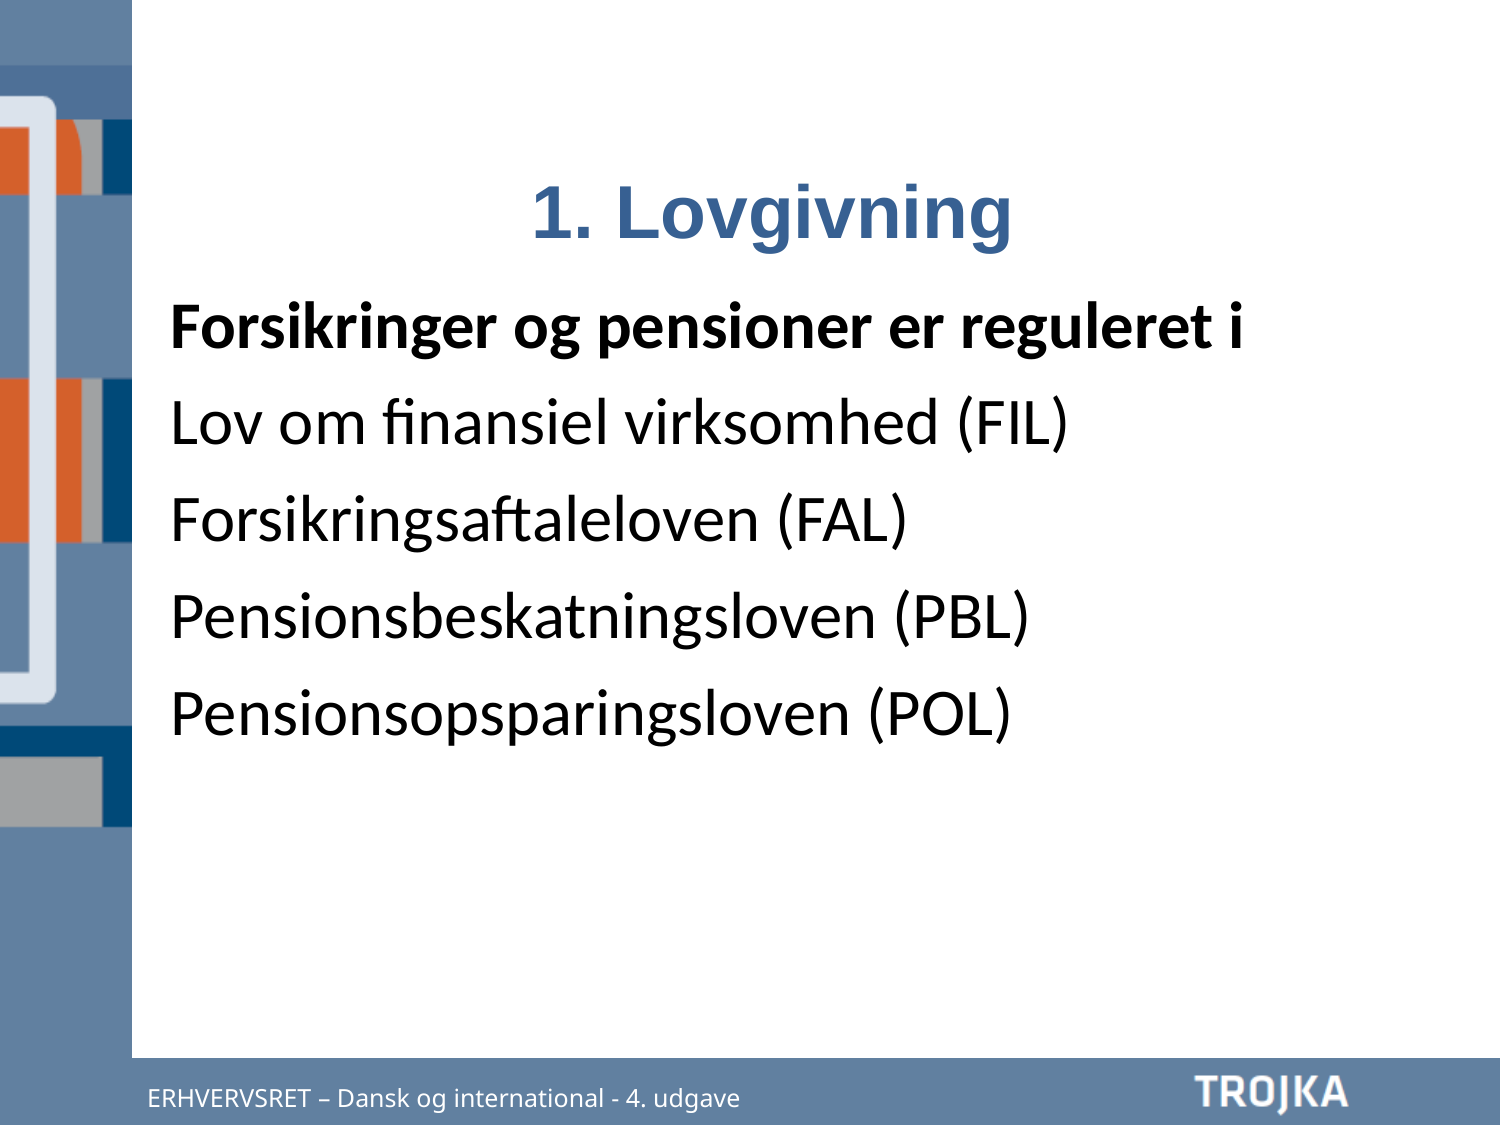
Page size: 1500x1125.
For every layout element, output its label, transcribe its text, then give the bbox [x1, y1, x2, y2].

text_box 1. Lovgivning [108, 66, 1459, 254]
list Forsikringer og pensioner er reguleret i Lov om finansiel virksomhed (FIL) Forsikringsaftaleloven (FAL) Pensionsbeskatningsloven (PBL) Pensionsopsparingsloven (POL) [155, 274, 1457, 811]
picture [0, 0, 1500, 1125]
